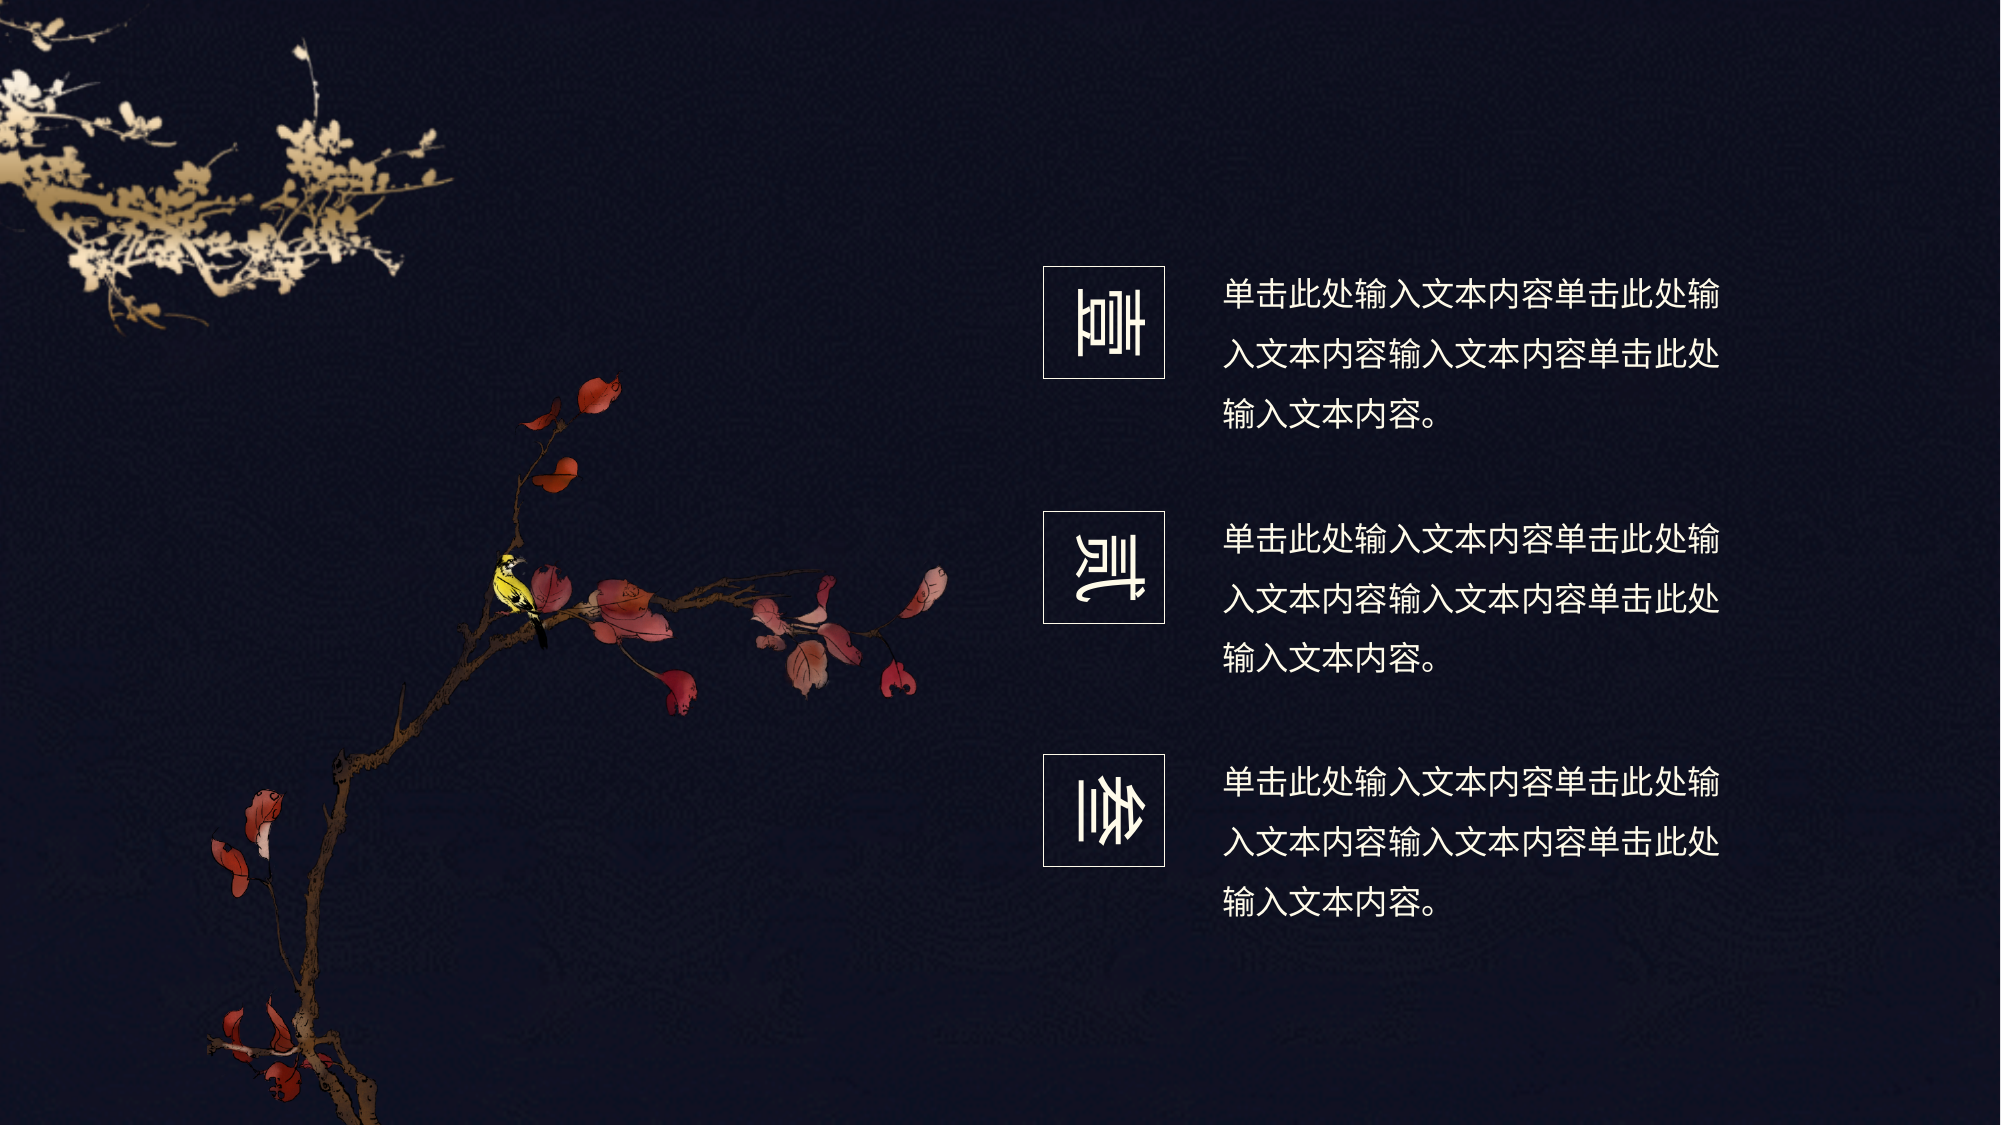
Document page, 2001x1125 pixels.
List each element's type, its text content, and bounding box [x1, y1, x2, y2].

text_box 单击此处输入文本内容单击此处输入文本内容输入文本内容单击此处输入文本内容。 [1207, 245, 1757, 490]
text_box 贰 [1043, 511, 1165, 624]
picture [0, 0, 2001, 1125]
text_box 壹 [1043, 266, 1165, 379]
text_box 单击此处输入文本内容单击此处输入文本内容输入文本内容单击此处输入文本内容。 [1207, 490, 1757, 733]
text_box 叁 [1043, 754, 1165, 867]
text_box 单击此处输入文本内容单击此处输入文本内容输入文本内容单击此处输入文本内容。 [1207, 733, 1757, 981]
